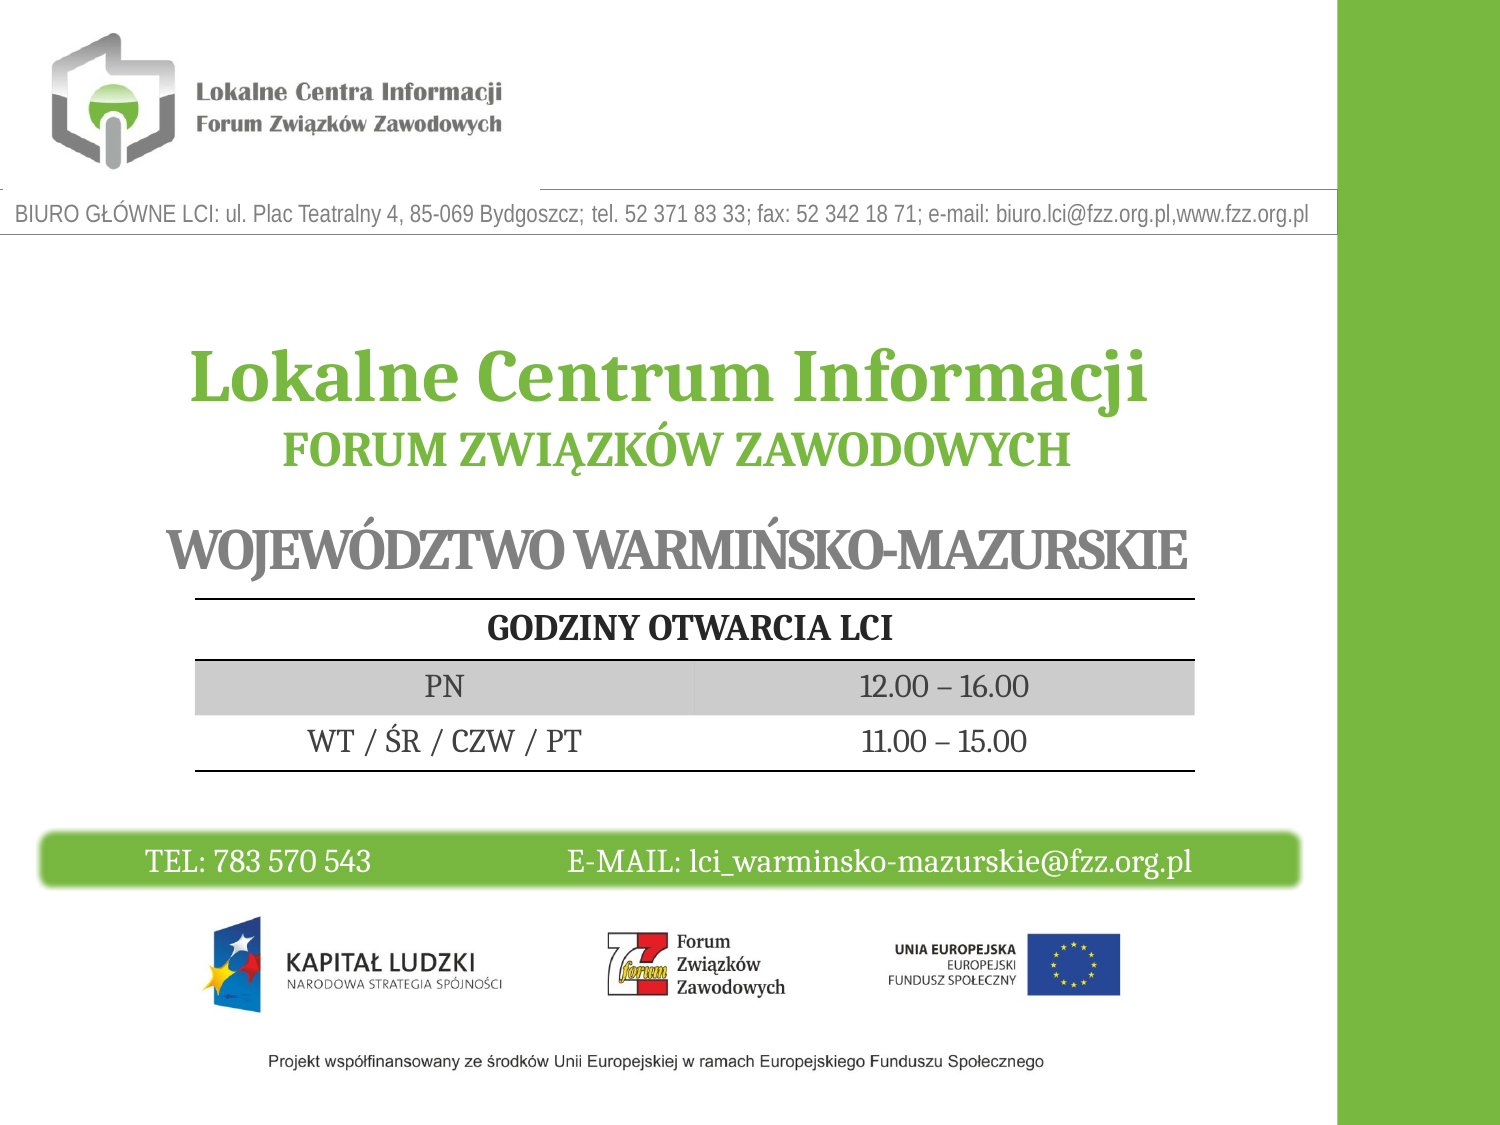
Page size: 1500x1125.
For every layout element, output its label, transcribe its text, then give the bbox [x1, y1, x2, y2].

table_cell WT / ŚR / CZW / PT [195, 715, 695, 770]
table_cell 11.00 – 15.00 [695, 715, 1195, 770]
picture [3, 8, 540, 191]
table_header GODZINY OTWARCIA LCI [195, 600, 1195, 659]
table_cell 12.00 – 16.00 [695, 661, 1195, 715]
text_box TEL: 783 570 543 E-MAIL: lci_warminsko-mazurskie@fzz.org.pl [44, 831, 1296, 883]
text_box Lokalne Centrum Informacji FORUM ZWIĄZKÓW ZAWODOWYCH WOJEWÓDZTWO WARMIŃSKO-MAZURSKIE [88, 319, 1267, 831]
table_cell PN [195, 661, 695, 715]
picture [164, 905, 1174, 1092]
